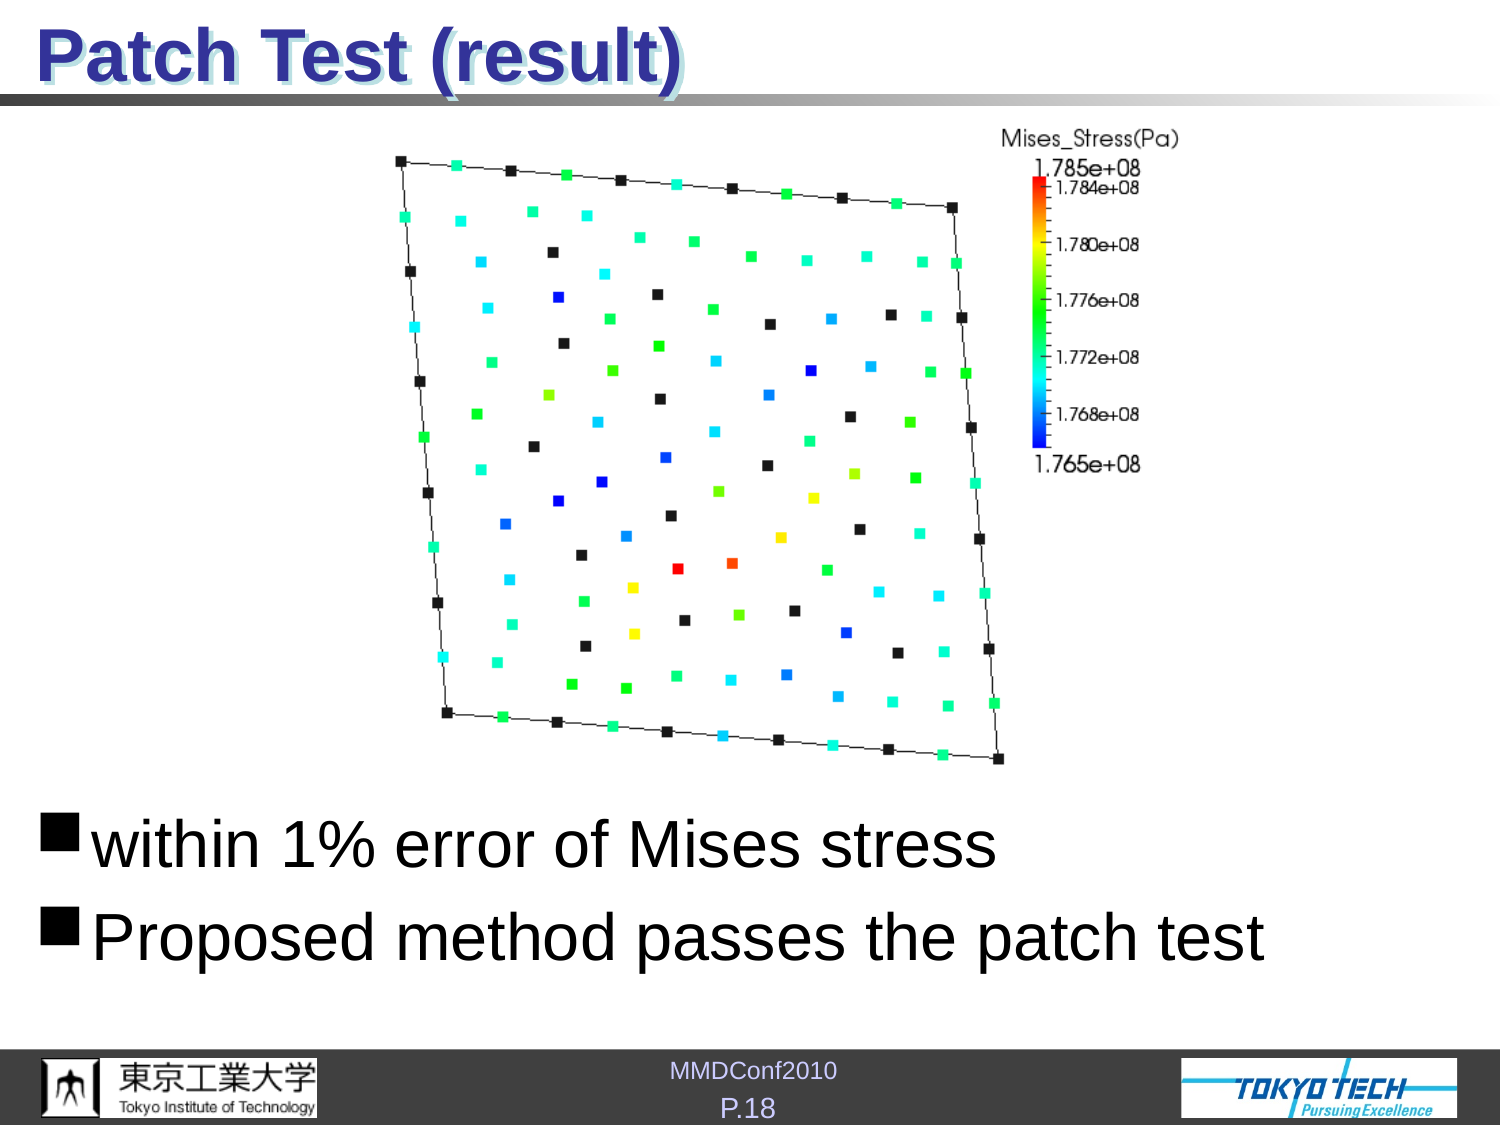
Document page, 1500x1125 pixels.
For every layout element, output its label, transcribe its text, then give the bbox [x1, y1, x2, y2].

picture [41, 1058, 317, 1118]
list within 1% error of Mises stress Proposed method passes the patch test [35, 800, 1500, 1047]
picture [1181, 1058, 1458, 1118]
picture [317, 106, 1197, 805]
title Patch Test (result) [35, 5, 1500, 108]
